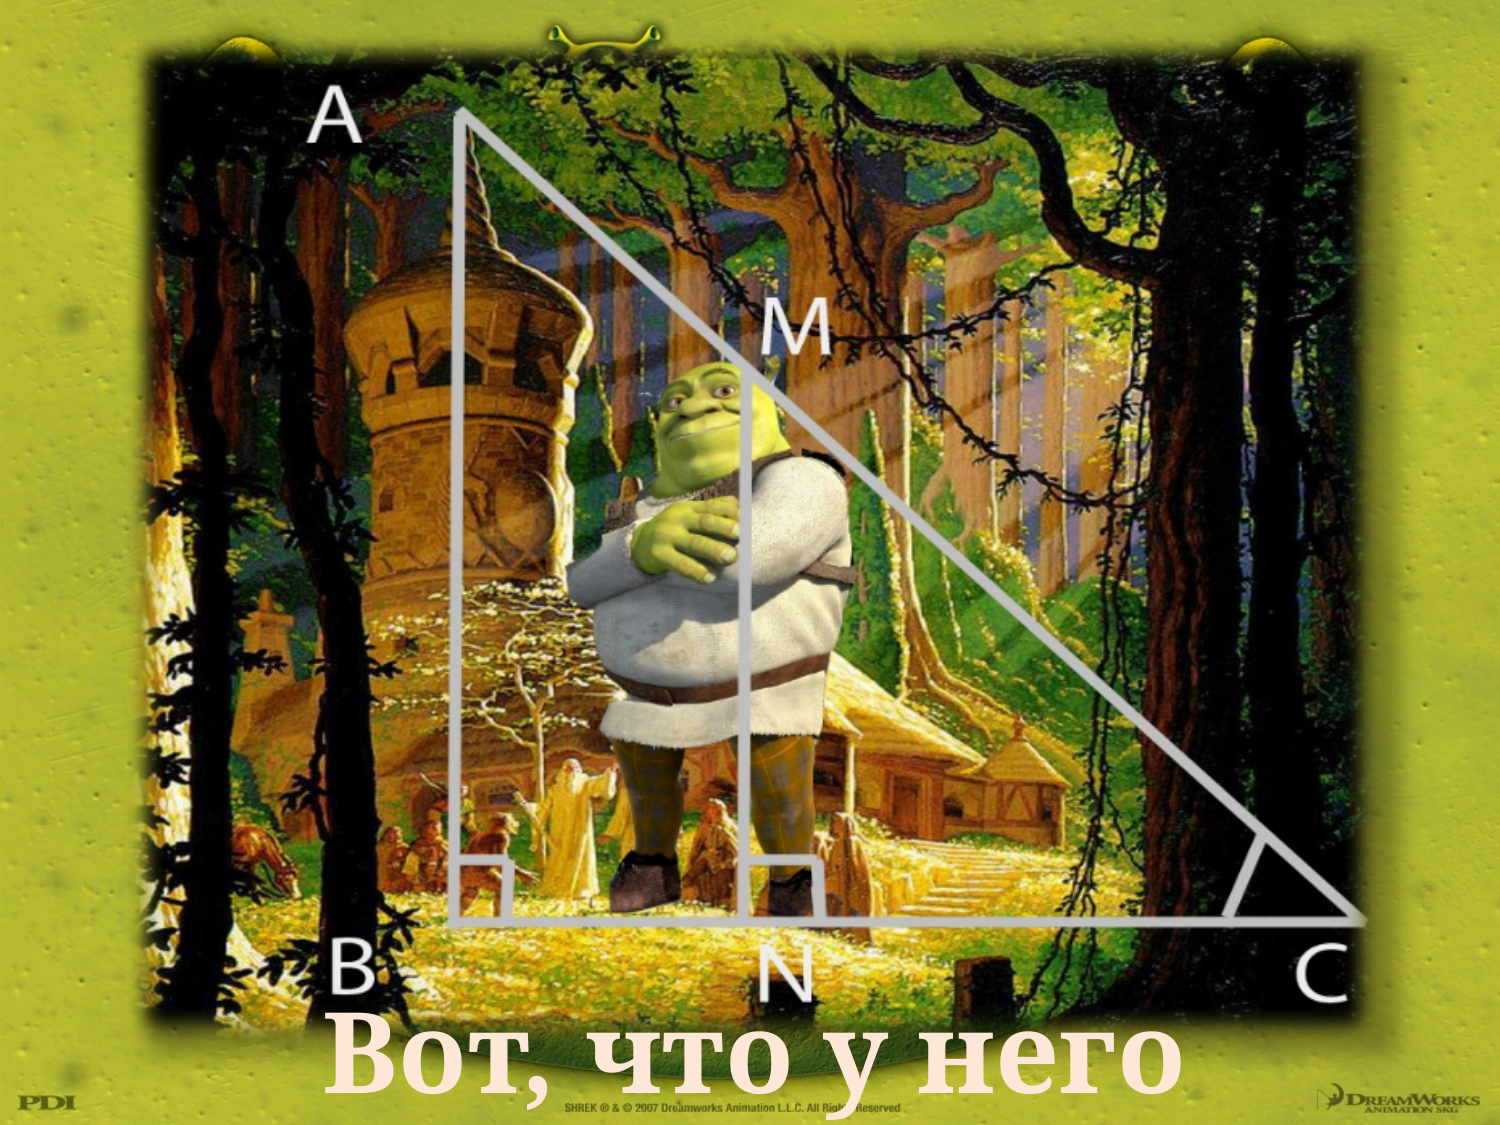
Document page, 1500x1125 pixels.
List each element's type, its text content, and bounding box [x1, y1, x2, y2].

text_box Вот, что у него получилось [0, 973, 1500, 1125]
picture [0, 0, 1500, 1041]
